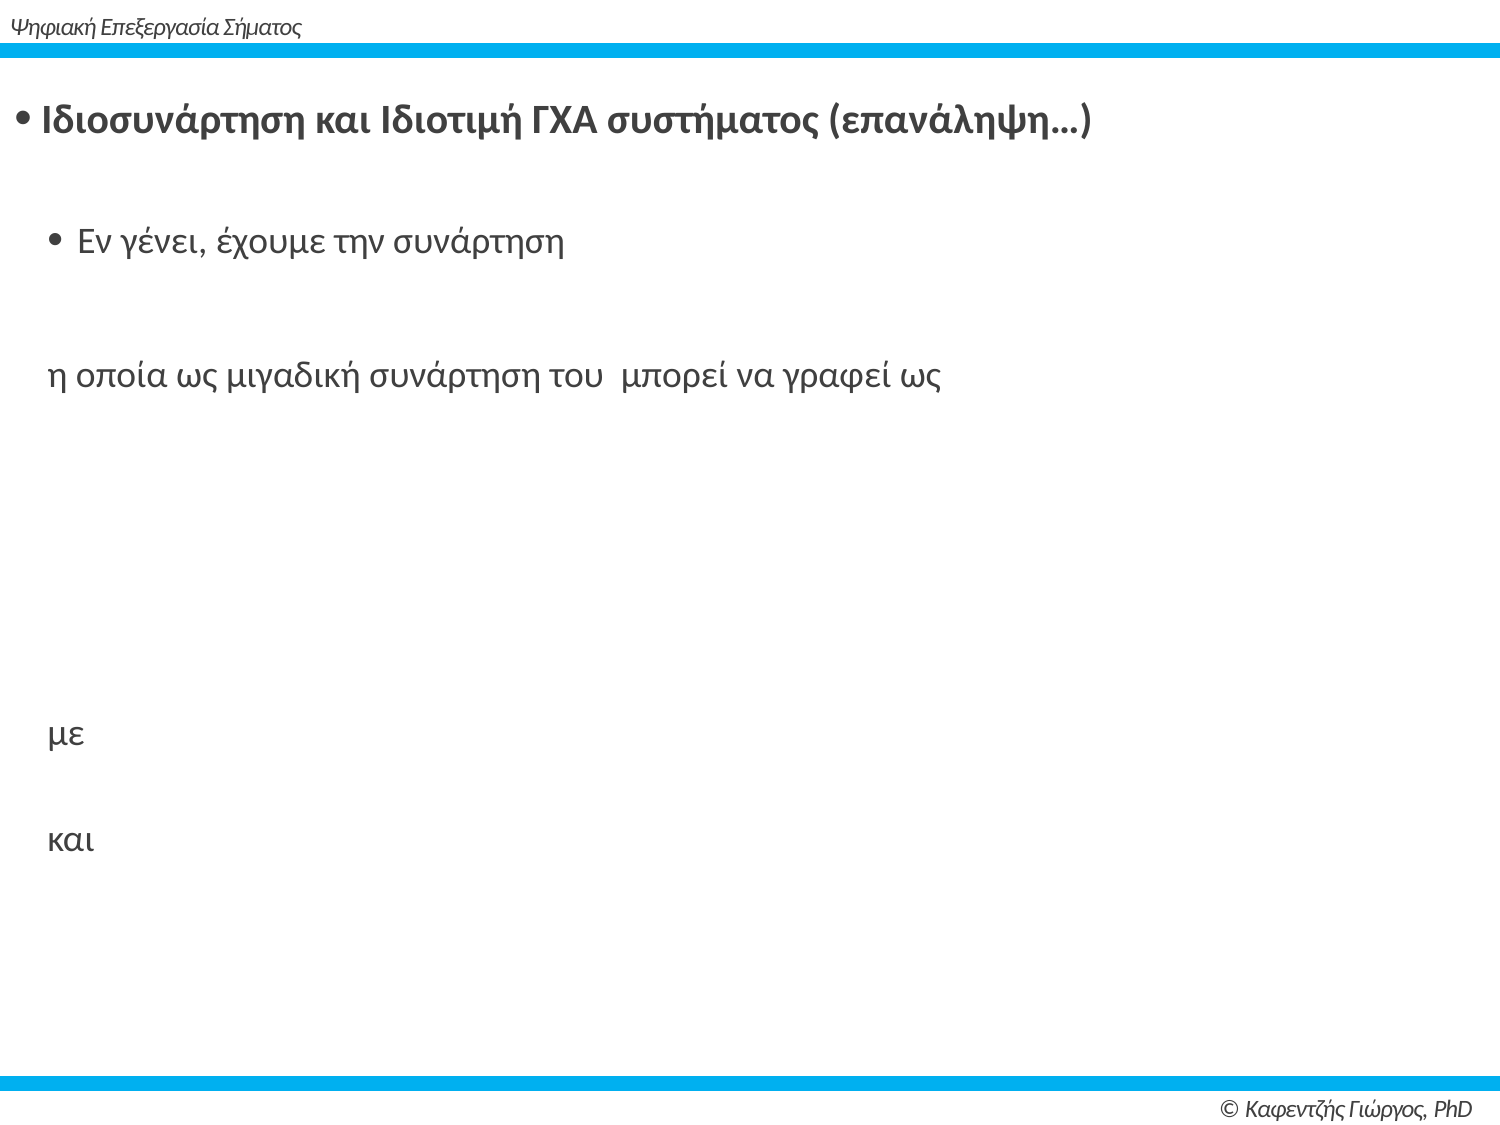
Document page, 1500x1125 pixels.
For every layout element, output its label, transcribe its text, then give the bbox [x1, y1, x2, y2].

text_box [0, 1076, 1500, 1091]
title Ψηφιακή Επεξεργασία Σήματος [0, 20, 1484, 43]
text_box © Καφεντζής Γιώργος, PhD [0, 1100, 1484, 1125]
text_box [0, 43, 1500, 58]
